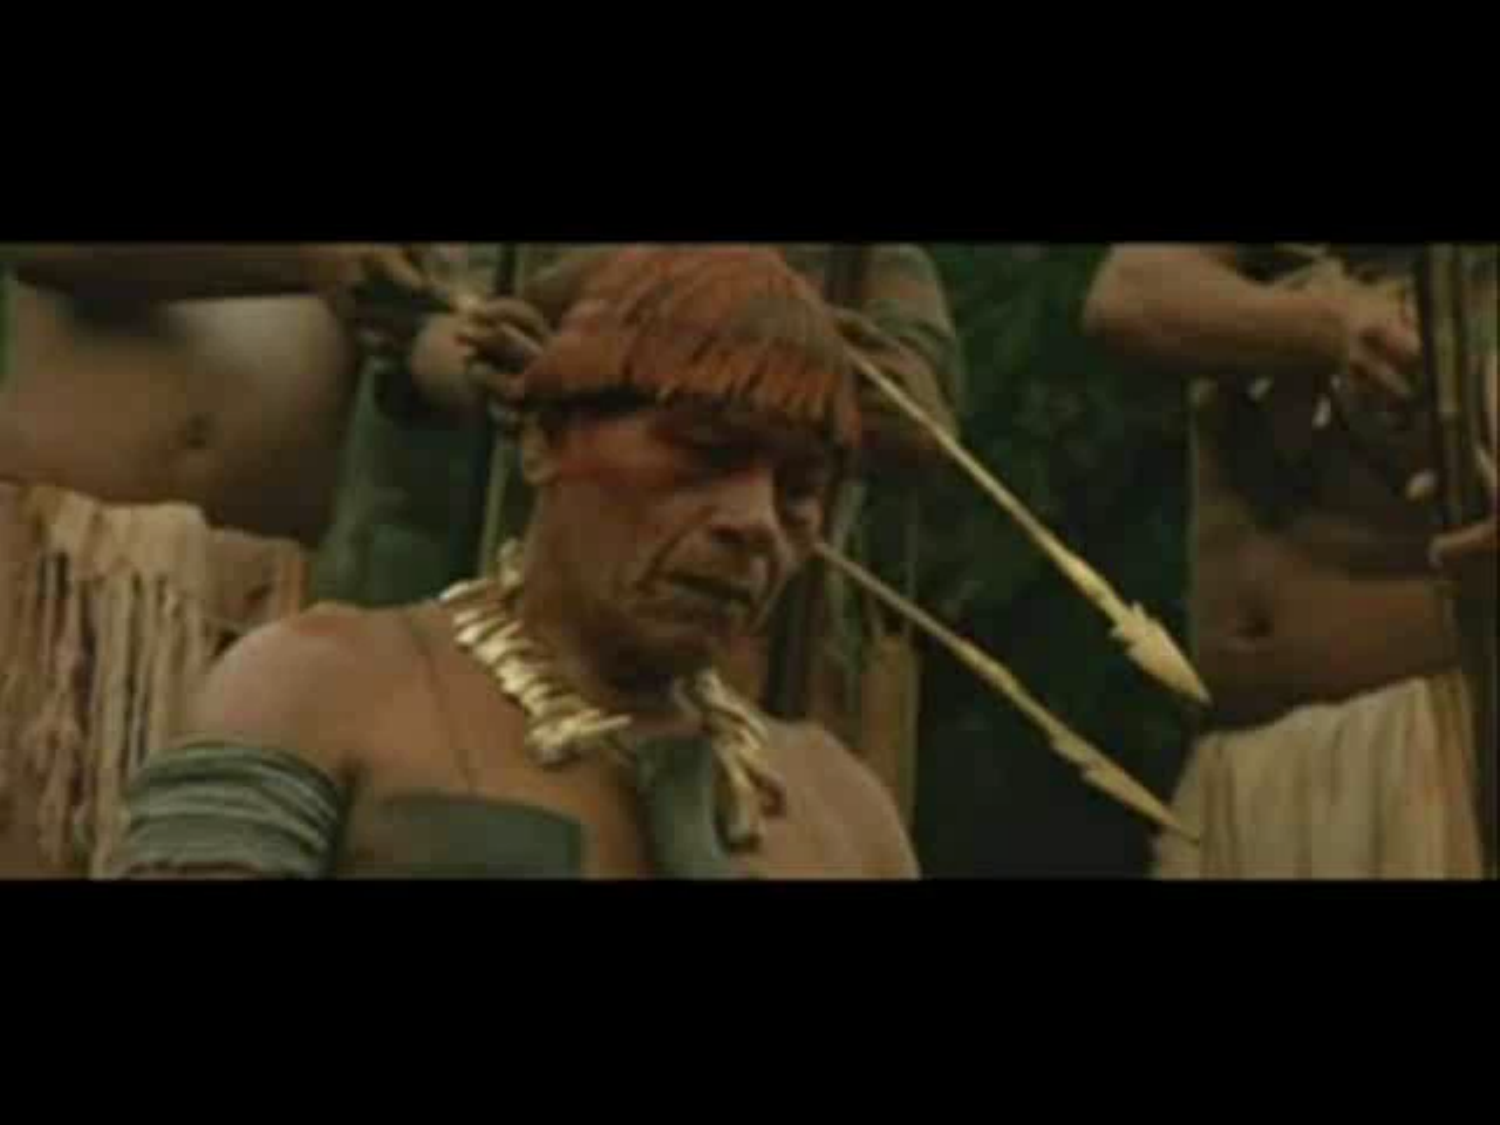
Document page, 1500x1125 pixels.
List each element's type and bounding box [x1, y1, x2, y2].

text_box [0, 0, 1500, 1125]
